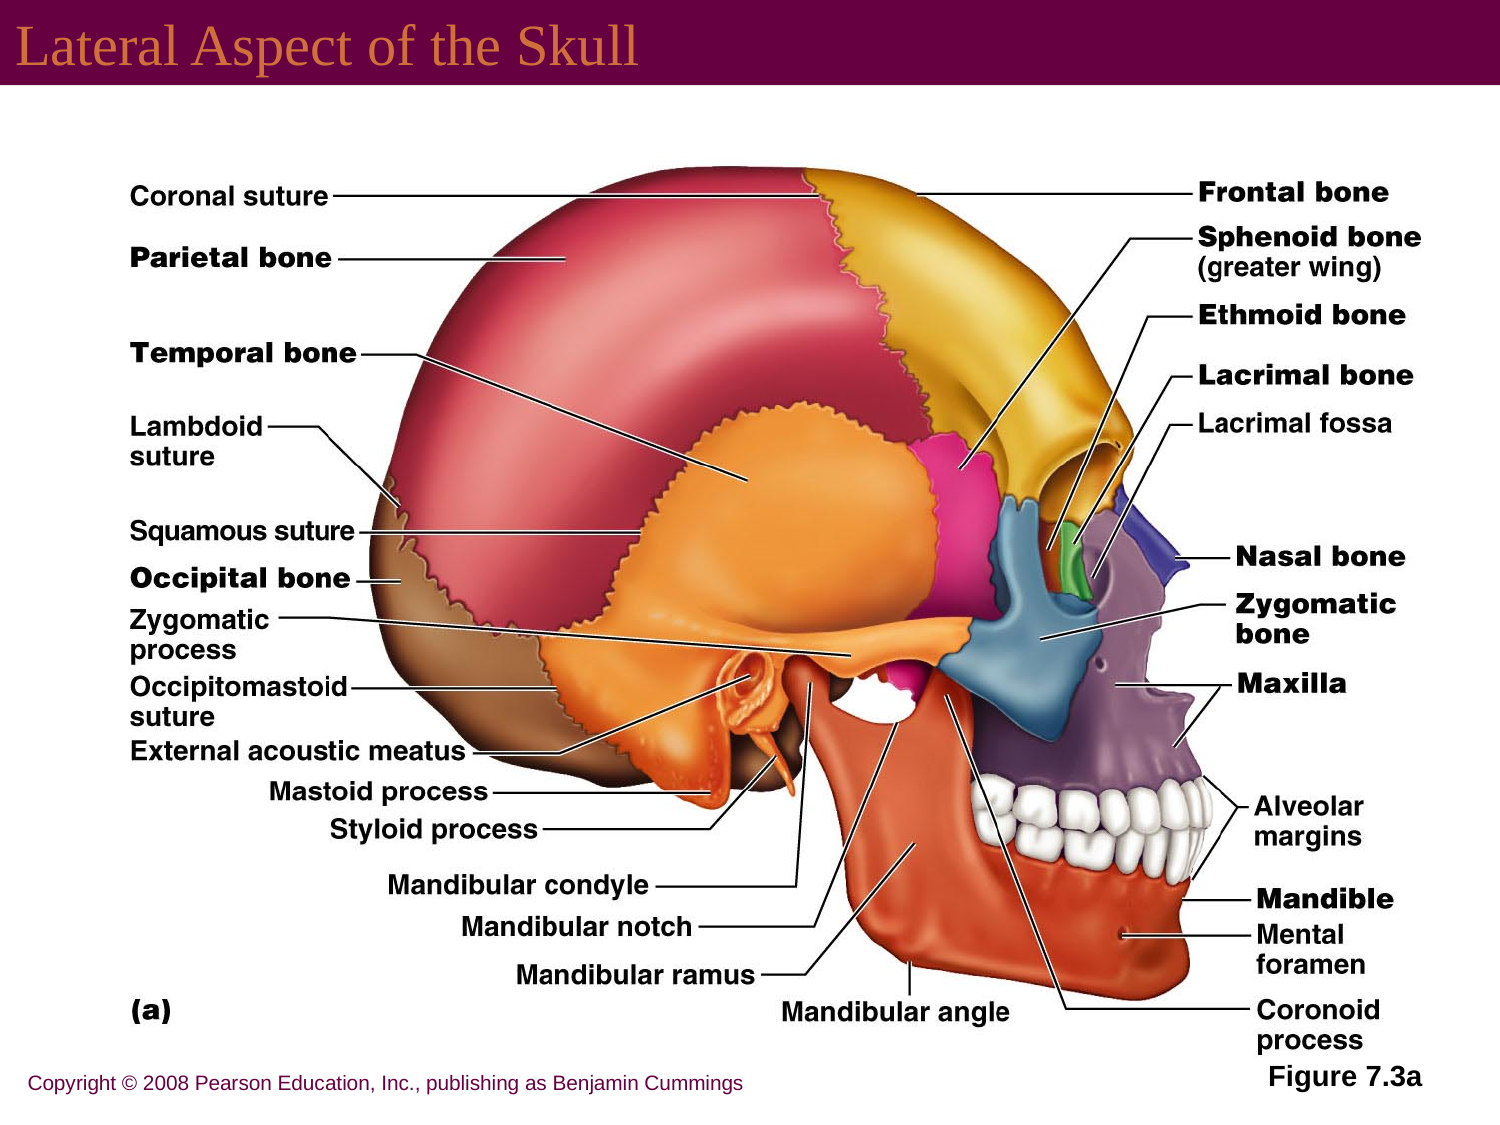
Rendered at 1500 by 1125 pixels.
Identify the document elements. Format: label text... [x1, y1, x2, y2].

picture [105, 149, 1444, 1058]
slide_number Copyright © 2008 Pearson Education, Inc., publishing as Benjamin Cummings [12, 1062, 838, 1100]
text_box Figure 7.3a [1049, 1058, 1438, 1100]
title Lateral Aspect of the Skull [0, 0, 1500, 86]
